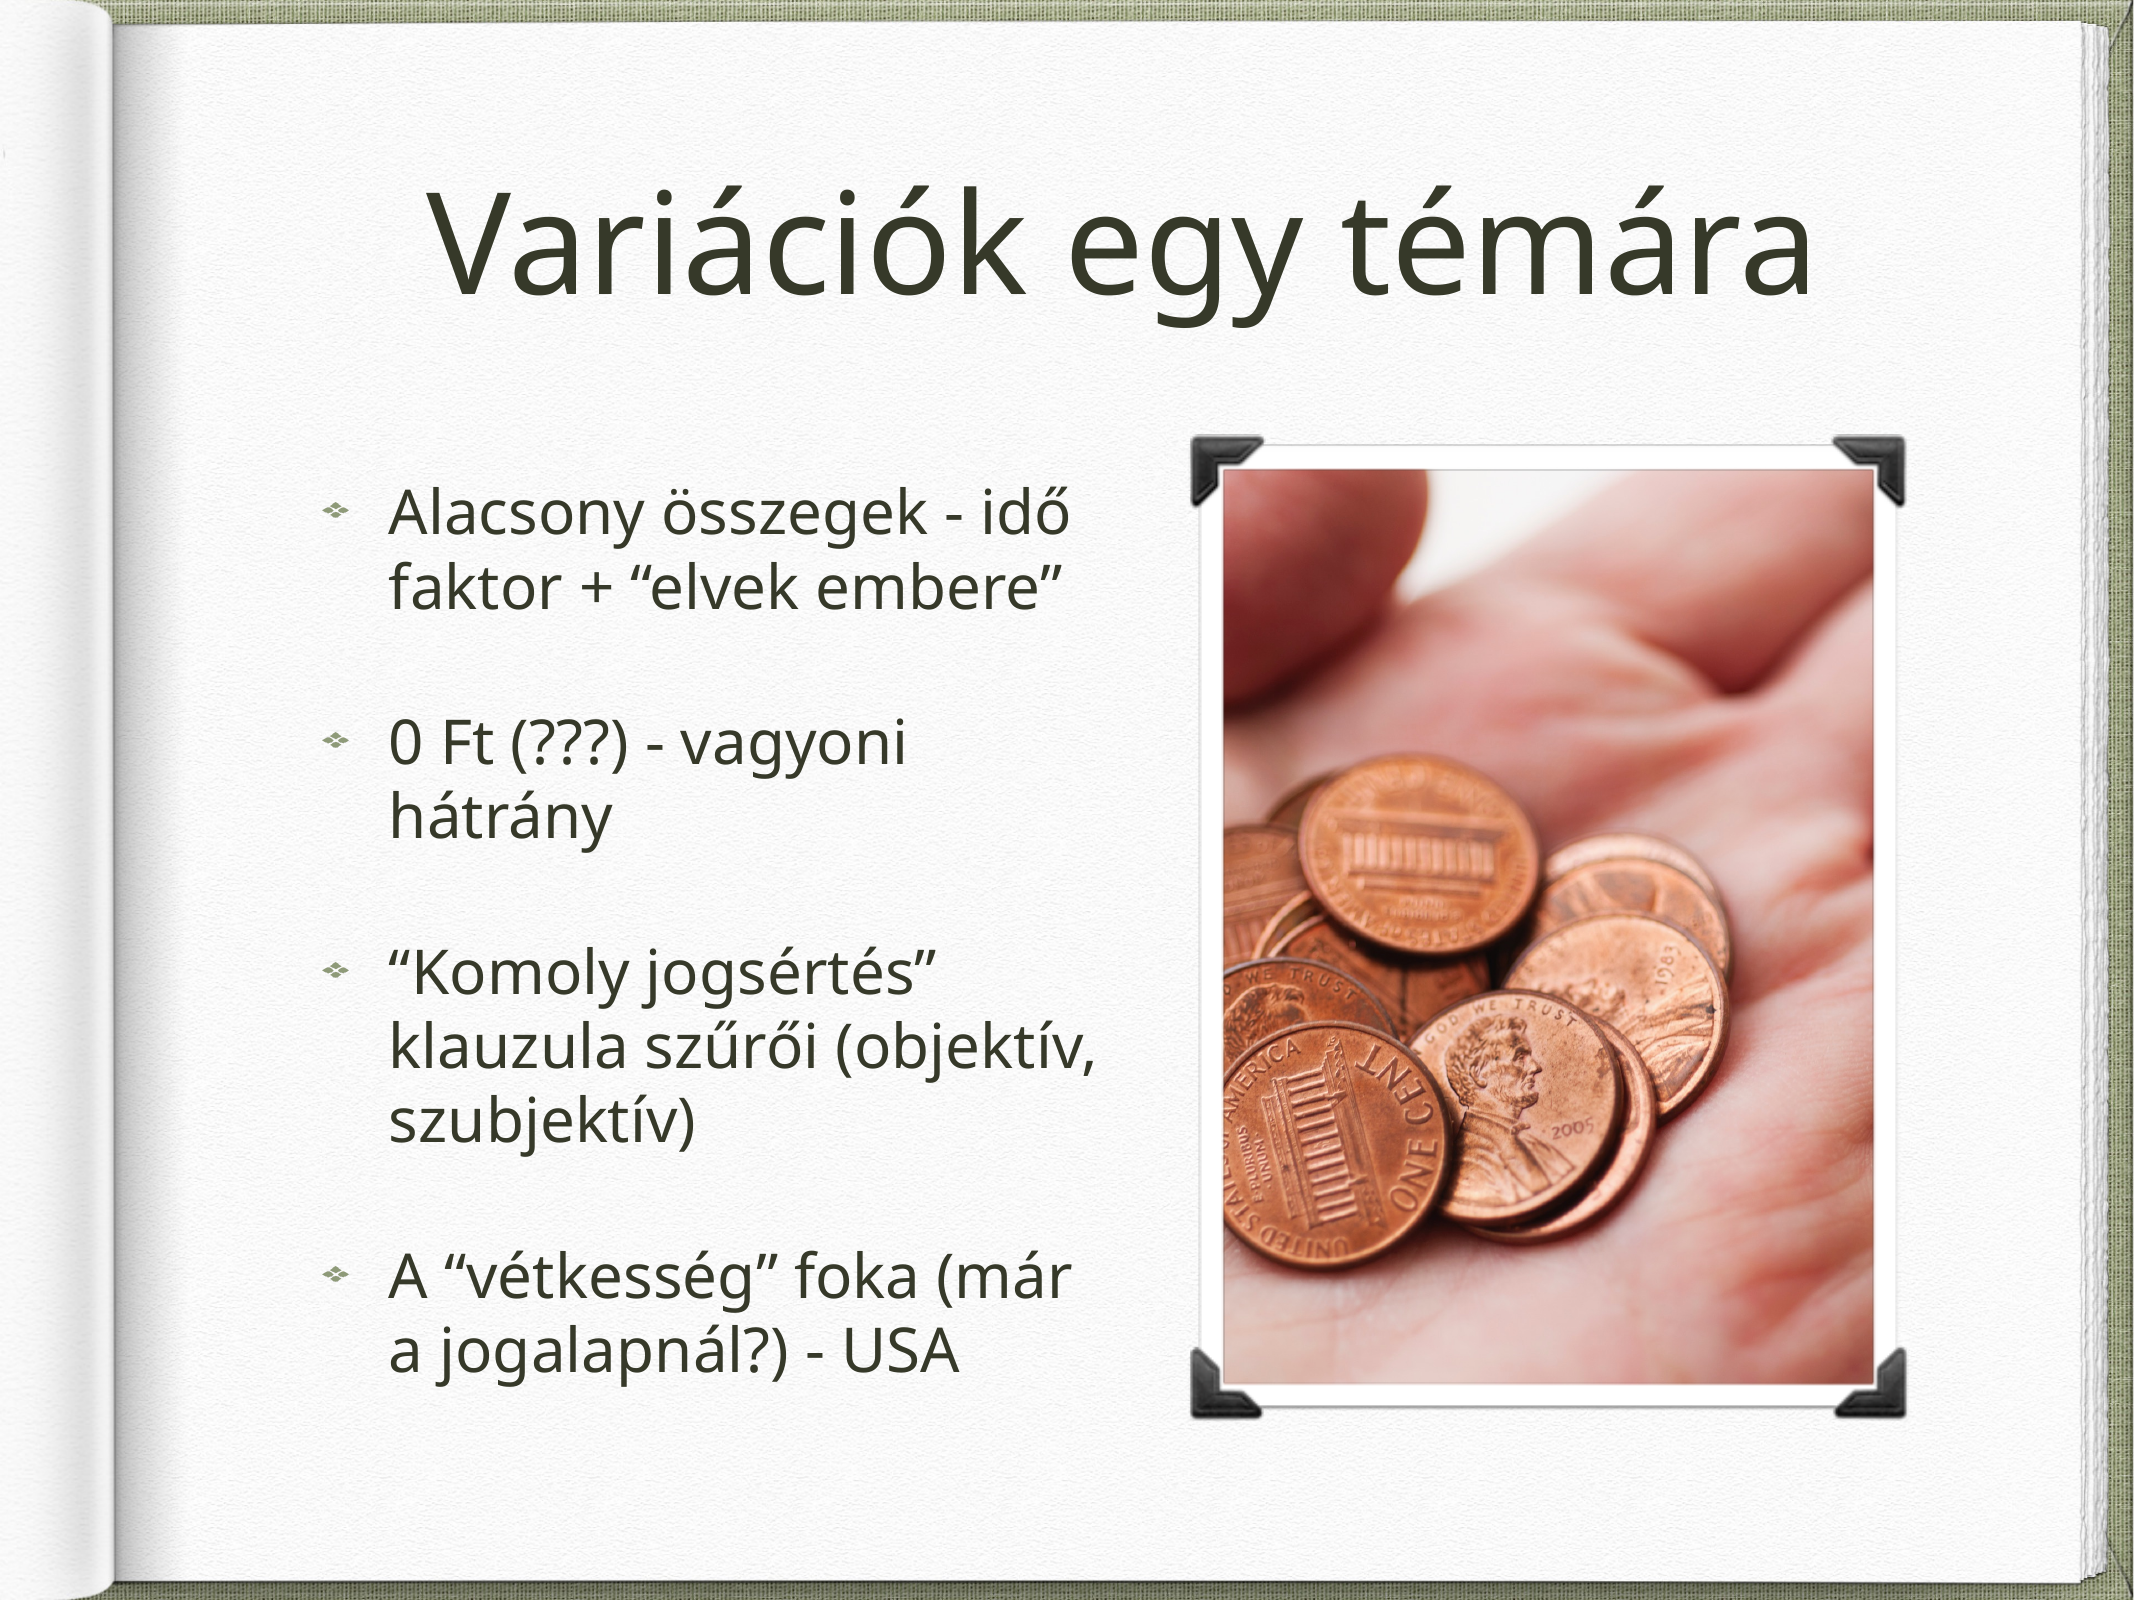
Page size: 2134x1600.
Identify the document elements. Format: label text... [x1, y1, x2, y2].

title Variációk egy témára [322, 24, 1924, 451]
list Alacsony összegek - idő faktor + “elvek embere” 0 Ft (???) - vagyoni hátrány “Komoly jogsértés” klauzula szűrői (objektív, szubjektív) A “vétkesség” foka (már a jogalapnál?) - USA [322, 449, 1124, 1409]
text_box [1186, 433, 1913, 1426]
picture [0, 0, 2134, 1600]
